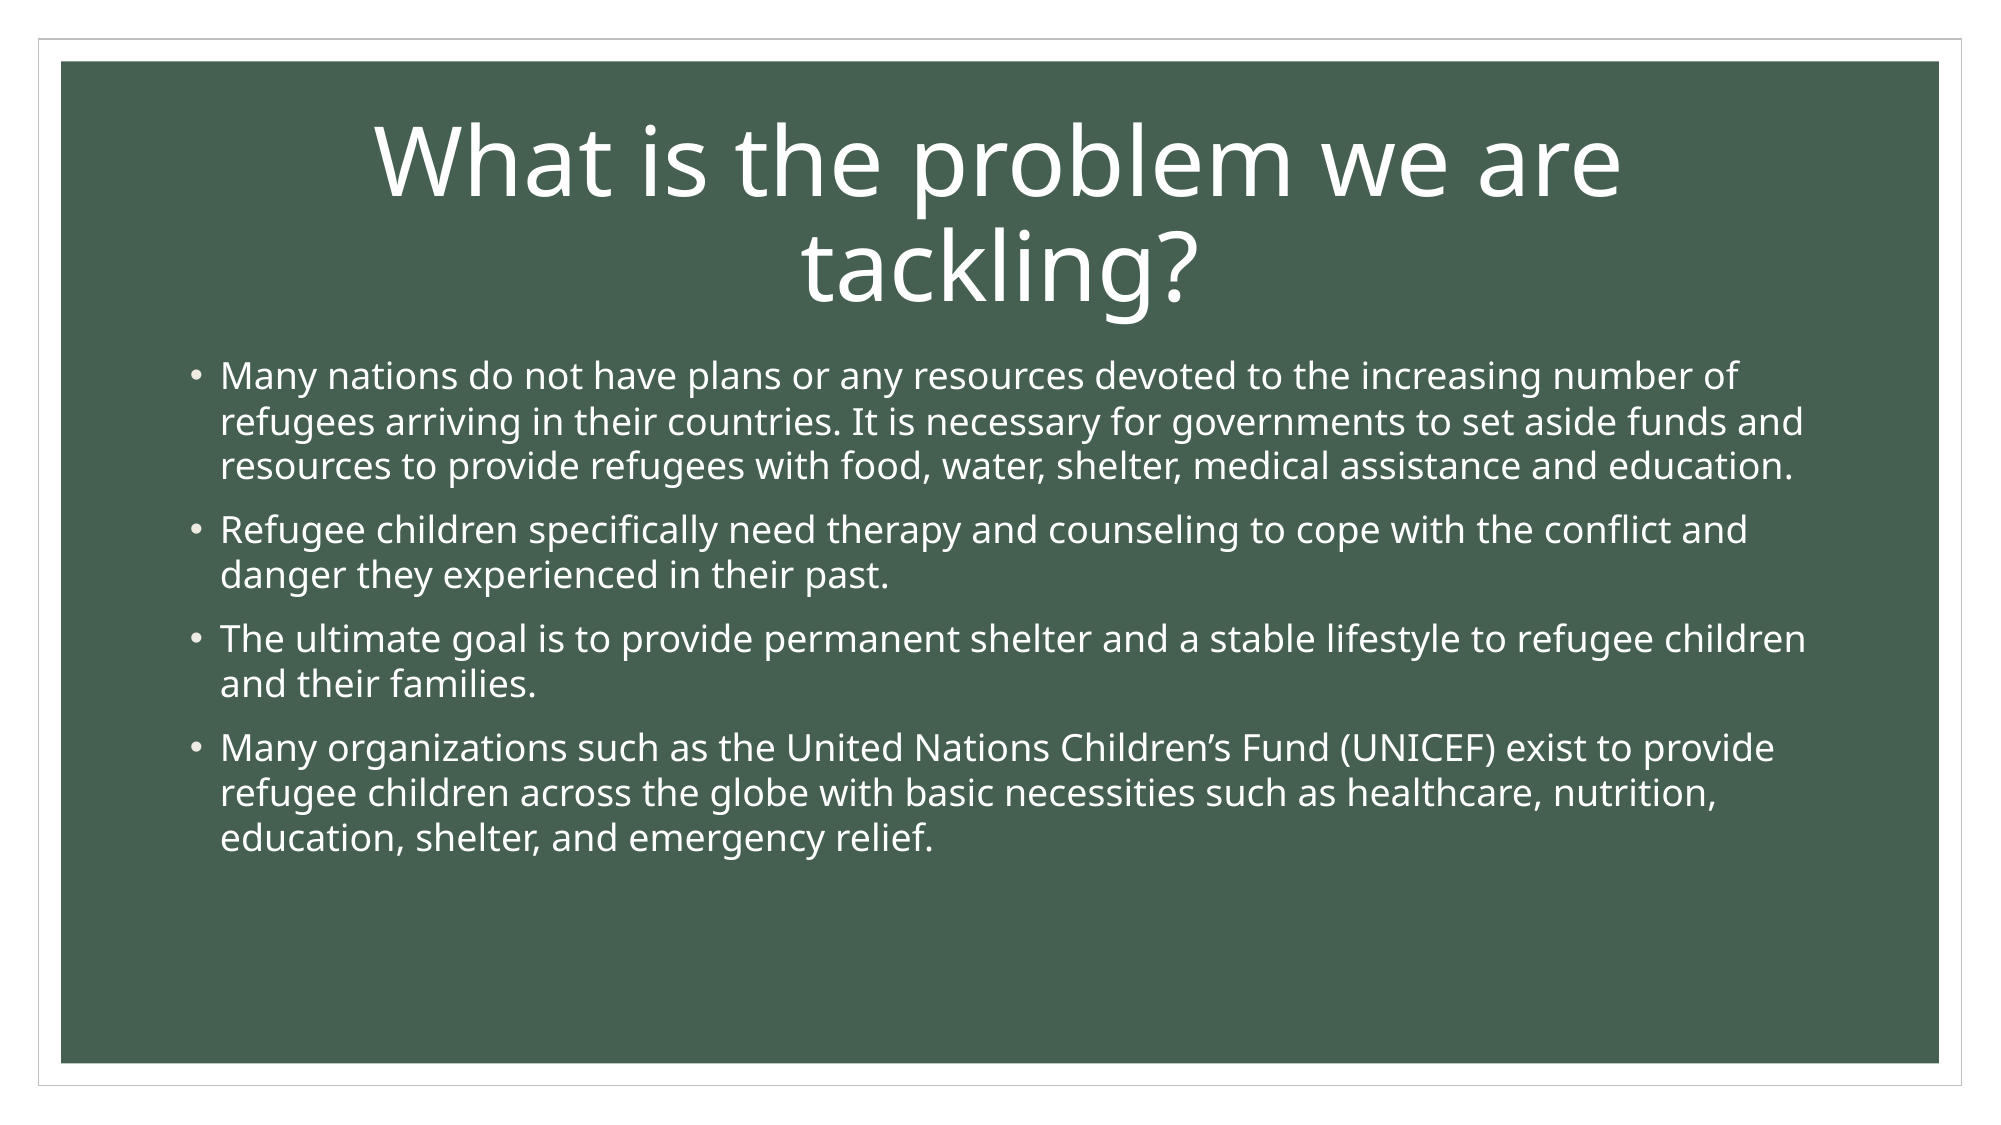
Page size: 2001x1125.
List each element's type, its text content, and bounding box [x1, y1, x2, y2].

list Many nations do not have plans or any resources devoted to the increasing number of refugees arriving in their countries. It is necessary for governments to set aside funds and resources to provide refugees with food, water, shelter, medical assistance and education. Refugee children specifically need therapy and counseling to cope with the conflict and danger they experienced in their past. The ultimate goal is to provide permanent shelter and a stable lifestyle to refugee children and their families. Many organizations such as the United Nations Children’s Fund (UNICEF) exist to provide refugee children across the globe with basic necessities such as healthcare, nutrition, education, shelter, and emergency relief. [174, 345, 1825, 990]
title What is the problem we are tackling? [174, 105, 1825, 331]
